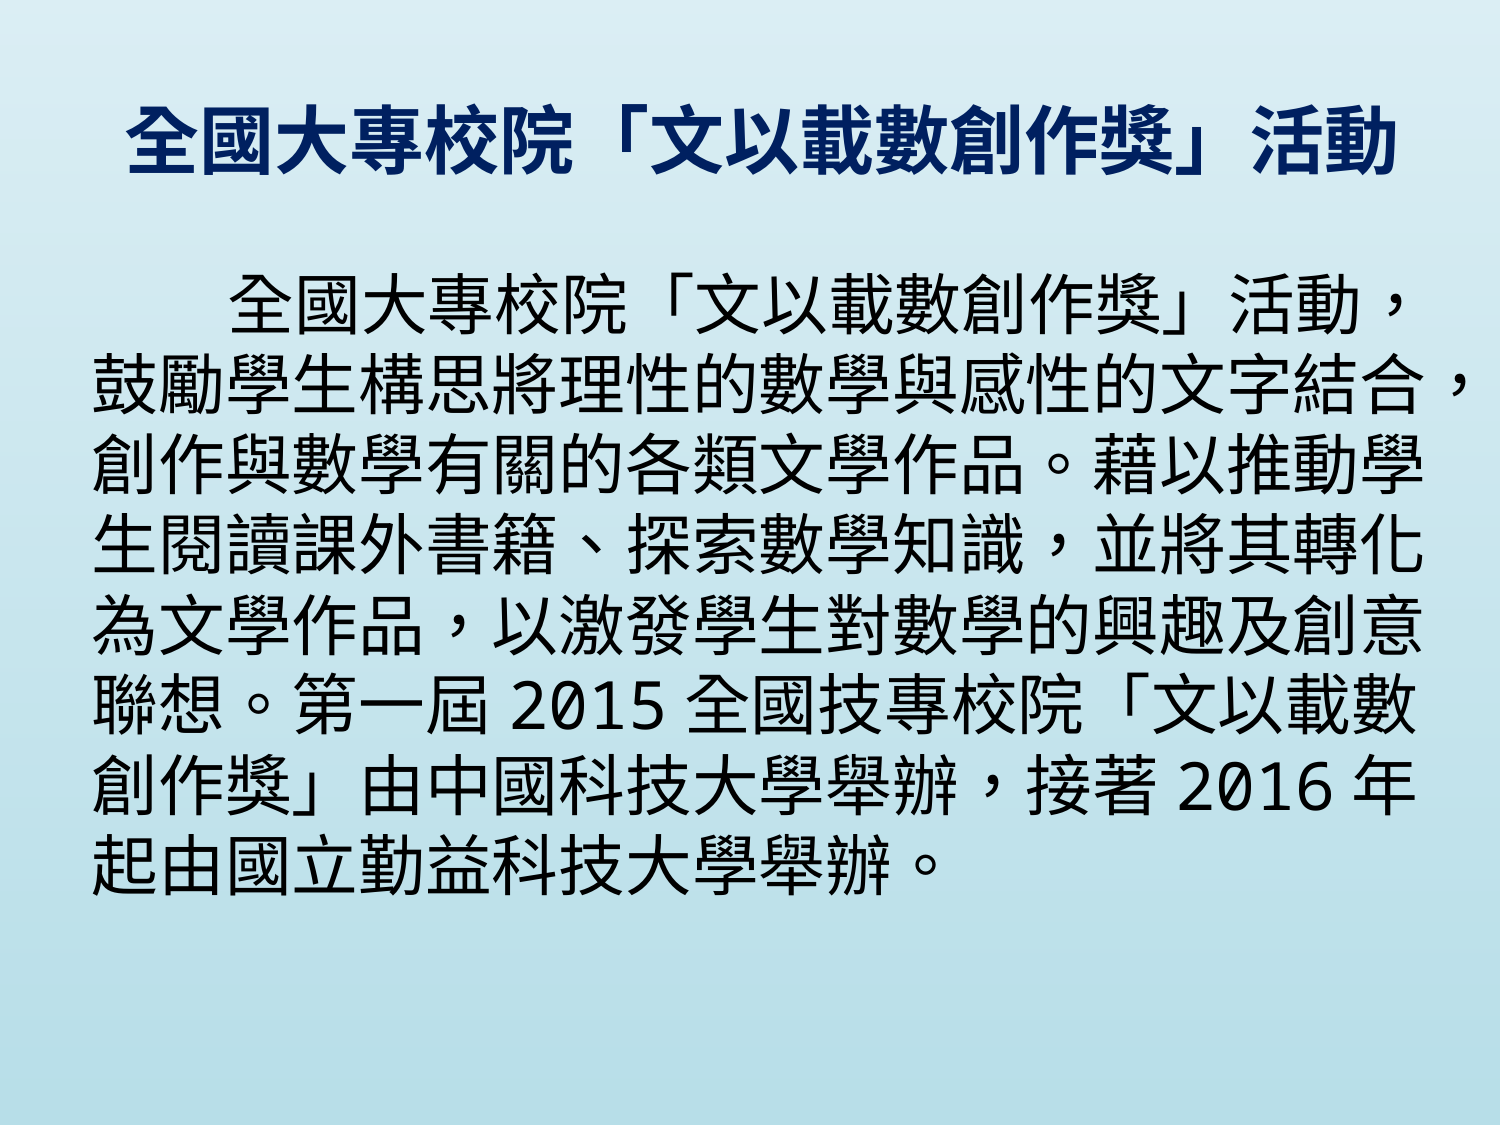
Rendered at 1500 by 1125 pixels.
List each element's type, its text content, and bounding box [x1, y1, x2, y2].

list 全國大專校院「文以載數創作獎」活動，鼓勵學生構思將理性的數學與感性的文字結合，創作與數學有關的各類文學作品。藉以推動學生閱讀課外書籍、探索數學知識，並將其轉化為文學作品，以激發學生對數學的興趣及創意聯想。第一屆2015全國技專校院「文以載數創作獎」由中國科技大學舉辦，接著2016年起由國立勤益科技大學舉辦。 [76, 255, 1447, 998]
title 全國大專校院「文以載數創作獎」活動 [53, 45, 1471, 233]
